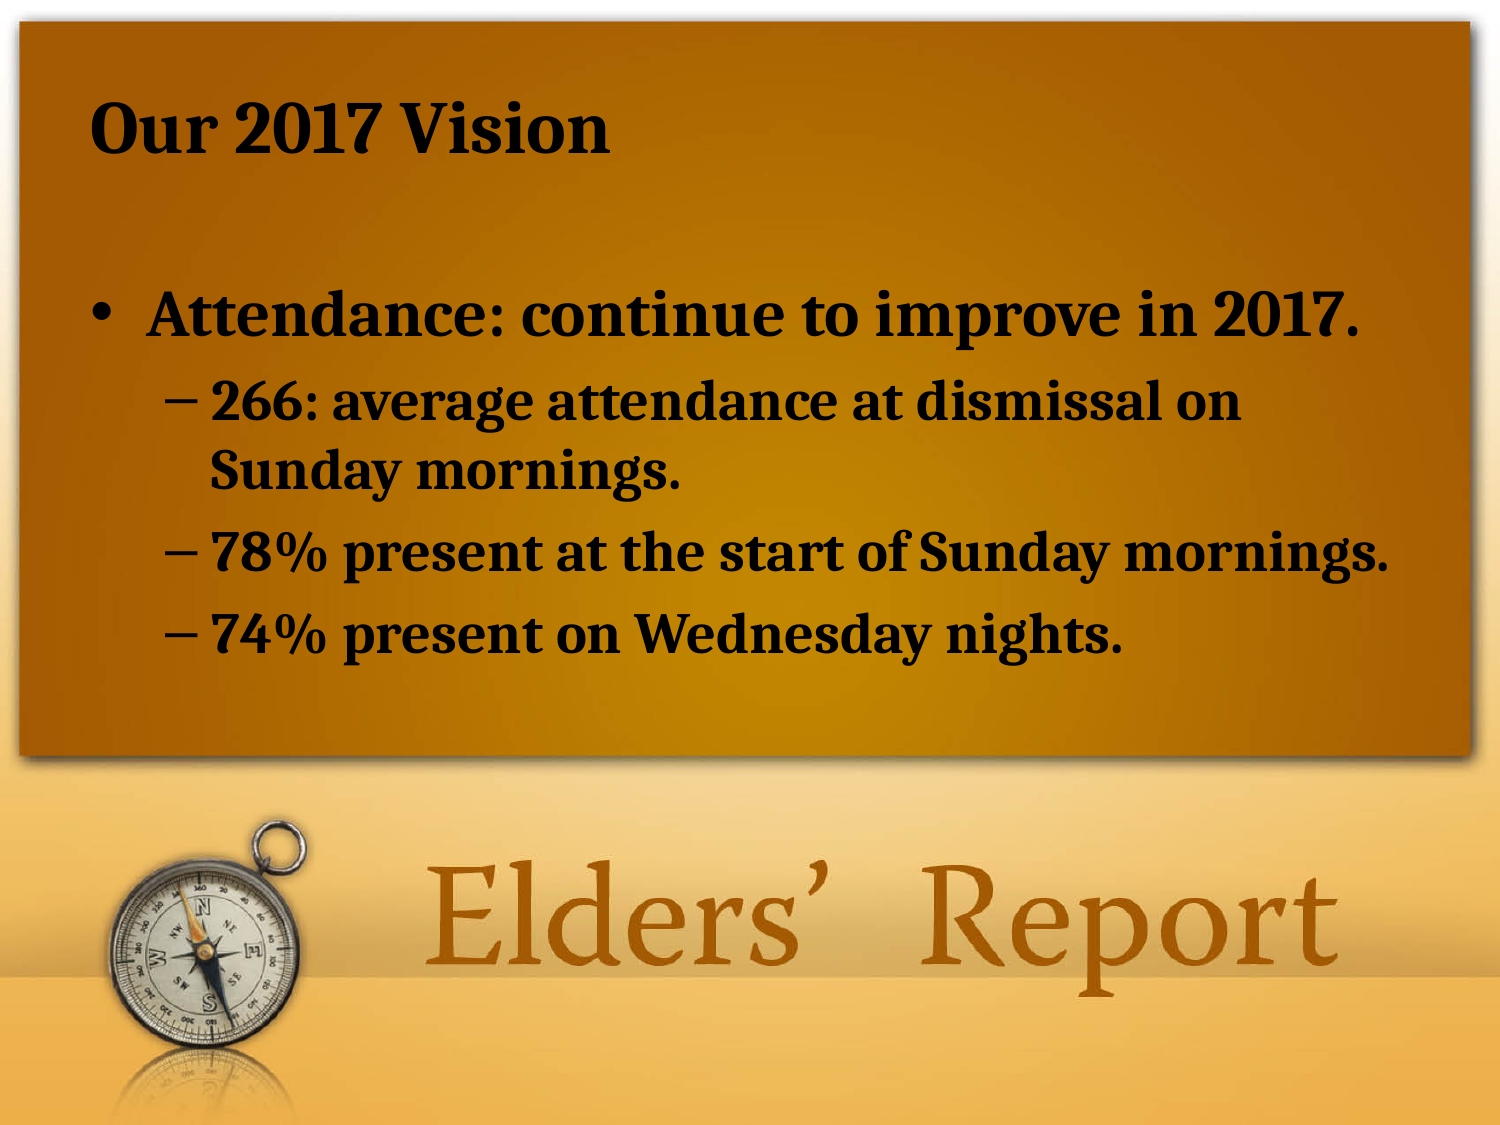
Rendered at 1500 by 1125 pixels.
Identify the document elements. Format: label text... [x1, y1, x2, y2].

list Attendance: continue to improve in 2017. 266: average attendance at dismissal on Sunday mornings. 78% present at the start of Sunday mornings. 74% present on Wednesday nights. [75, 262, 1456, 1005]
title Our 2017 Vision [75, 45, 1425, 203]
picture [0, 0, 1500, 1125]
